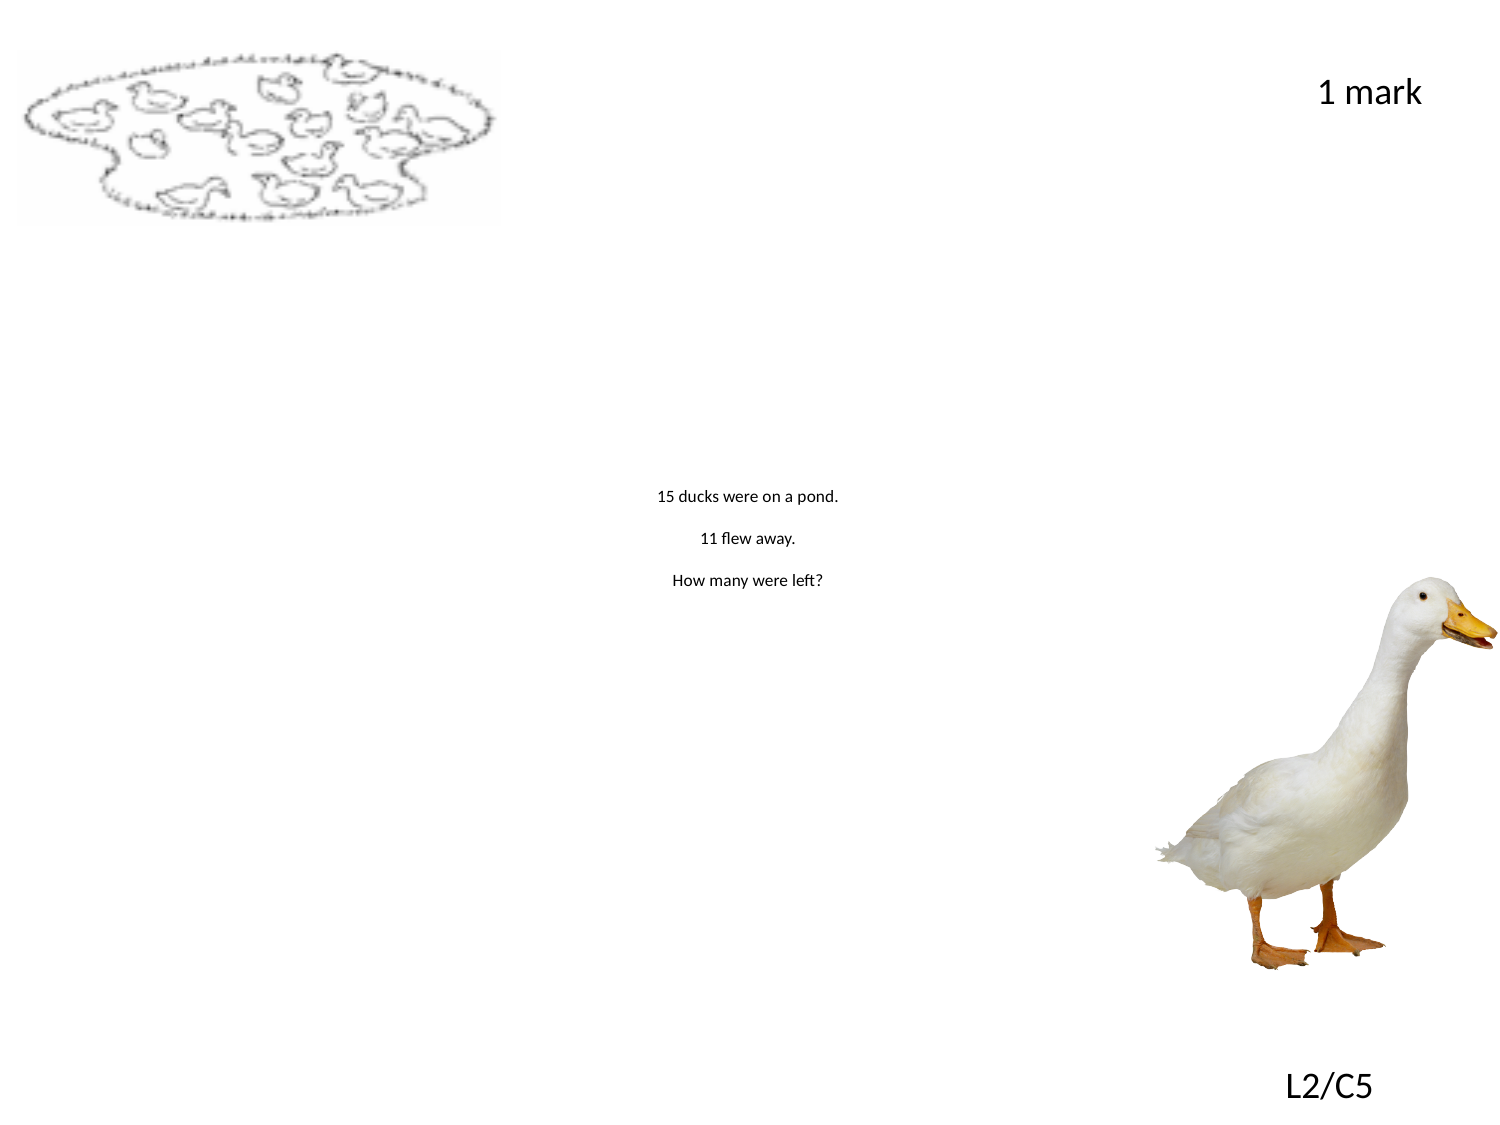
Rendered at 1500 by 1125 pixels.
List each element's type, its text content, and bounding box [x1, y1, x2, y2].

picture [5, 43, 539, 241]
text_box L2/C5 [1270, 1053, 1500, 1114]
text_box 1 mark [1270, 59, 1469, 120]
title 15 ducks were on a pond. 11 flew away. How many were left? [75, 454, 1425, 642]
picture [1150, 573, 1500, 972]
